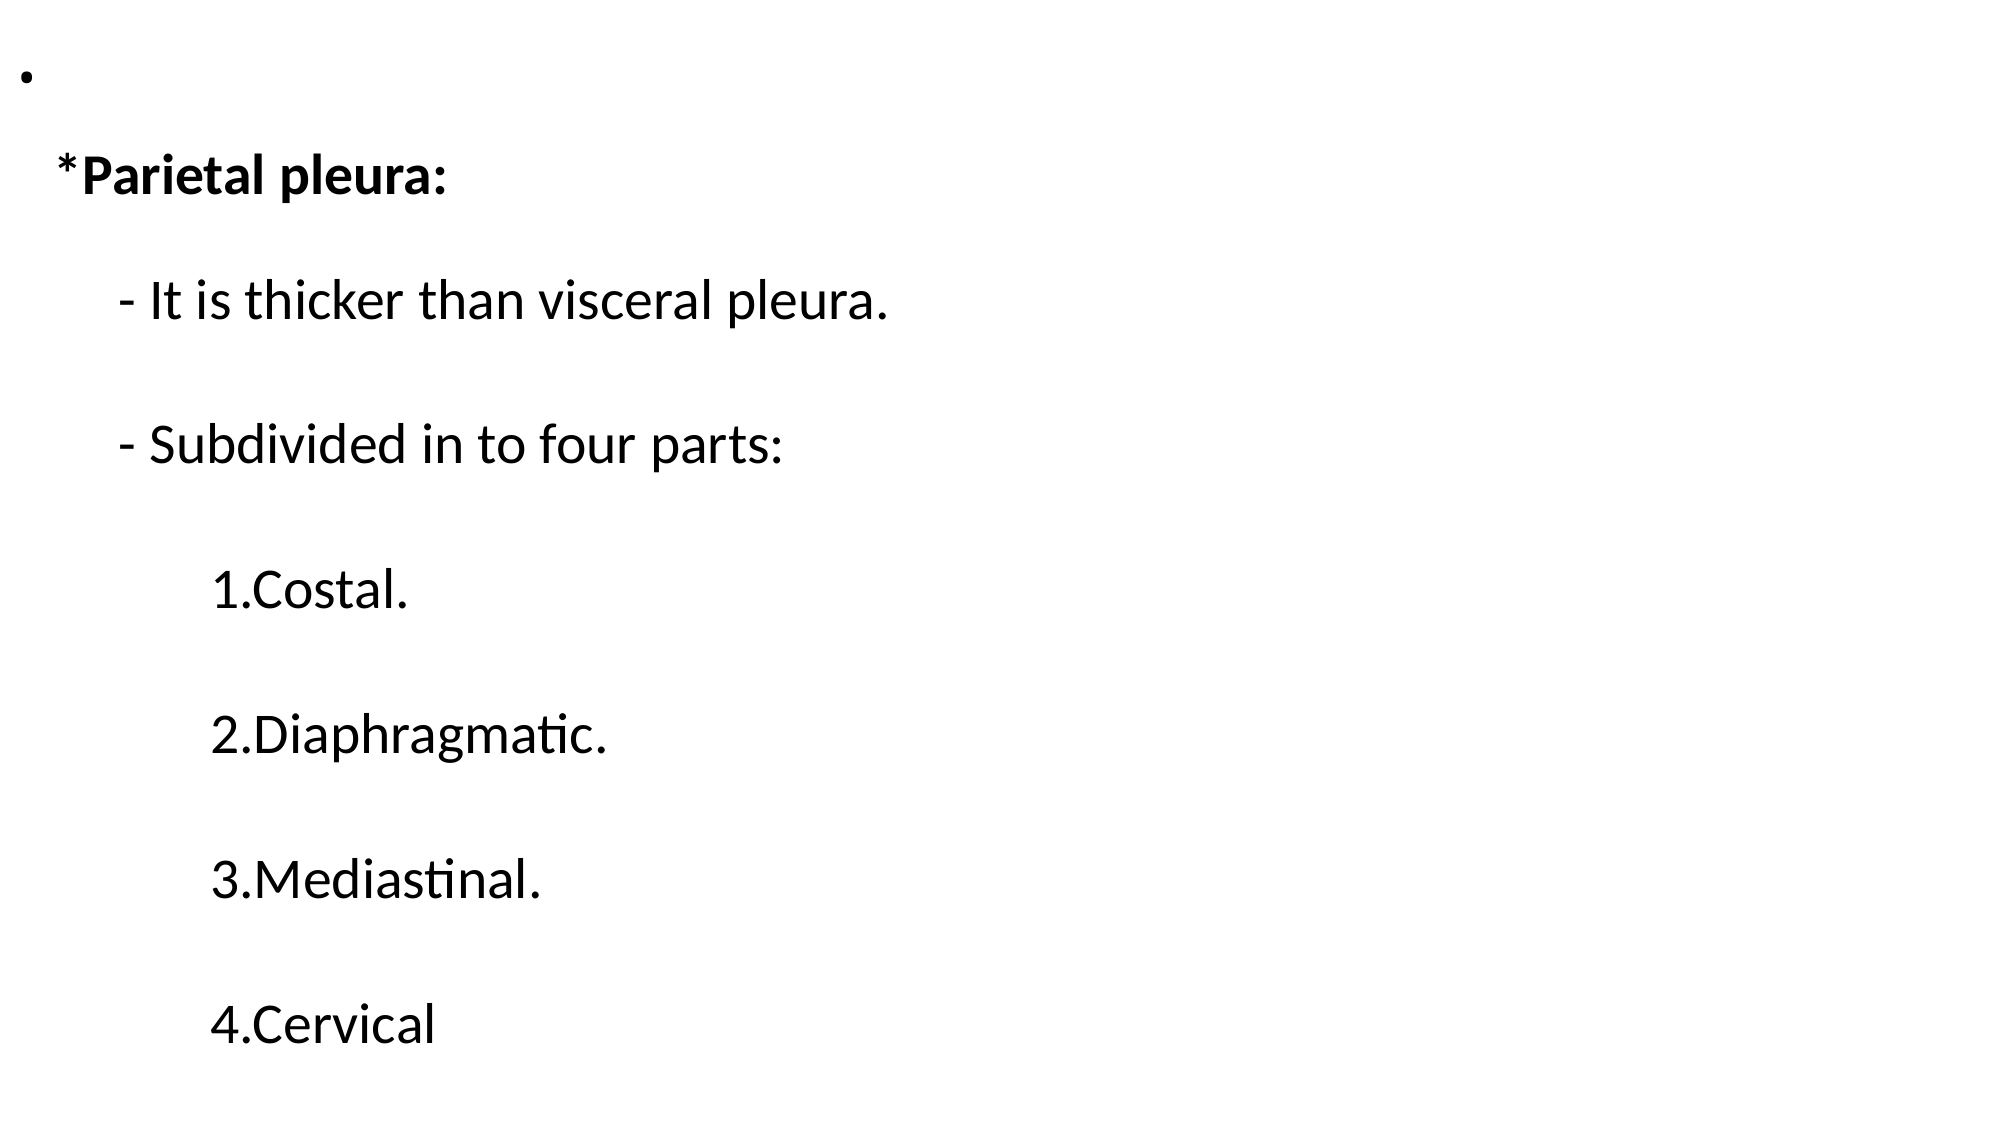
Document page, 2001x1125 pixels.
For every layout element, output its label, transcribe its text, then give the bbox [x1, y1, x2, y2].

list *Parietal pleura: - It is thicker than visceral pleura. - Subdivided in to four parts: 1.Costal. 2.Diaphragmatic. 3.Mediastinal. 4.Cervical [0, 137, 2000, 1125]
title . [0, 0, 2000, 110]
